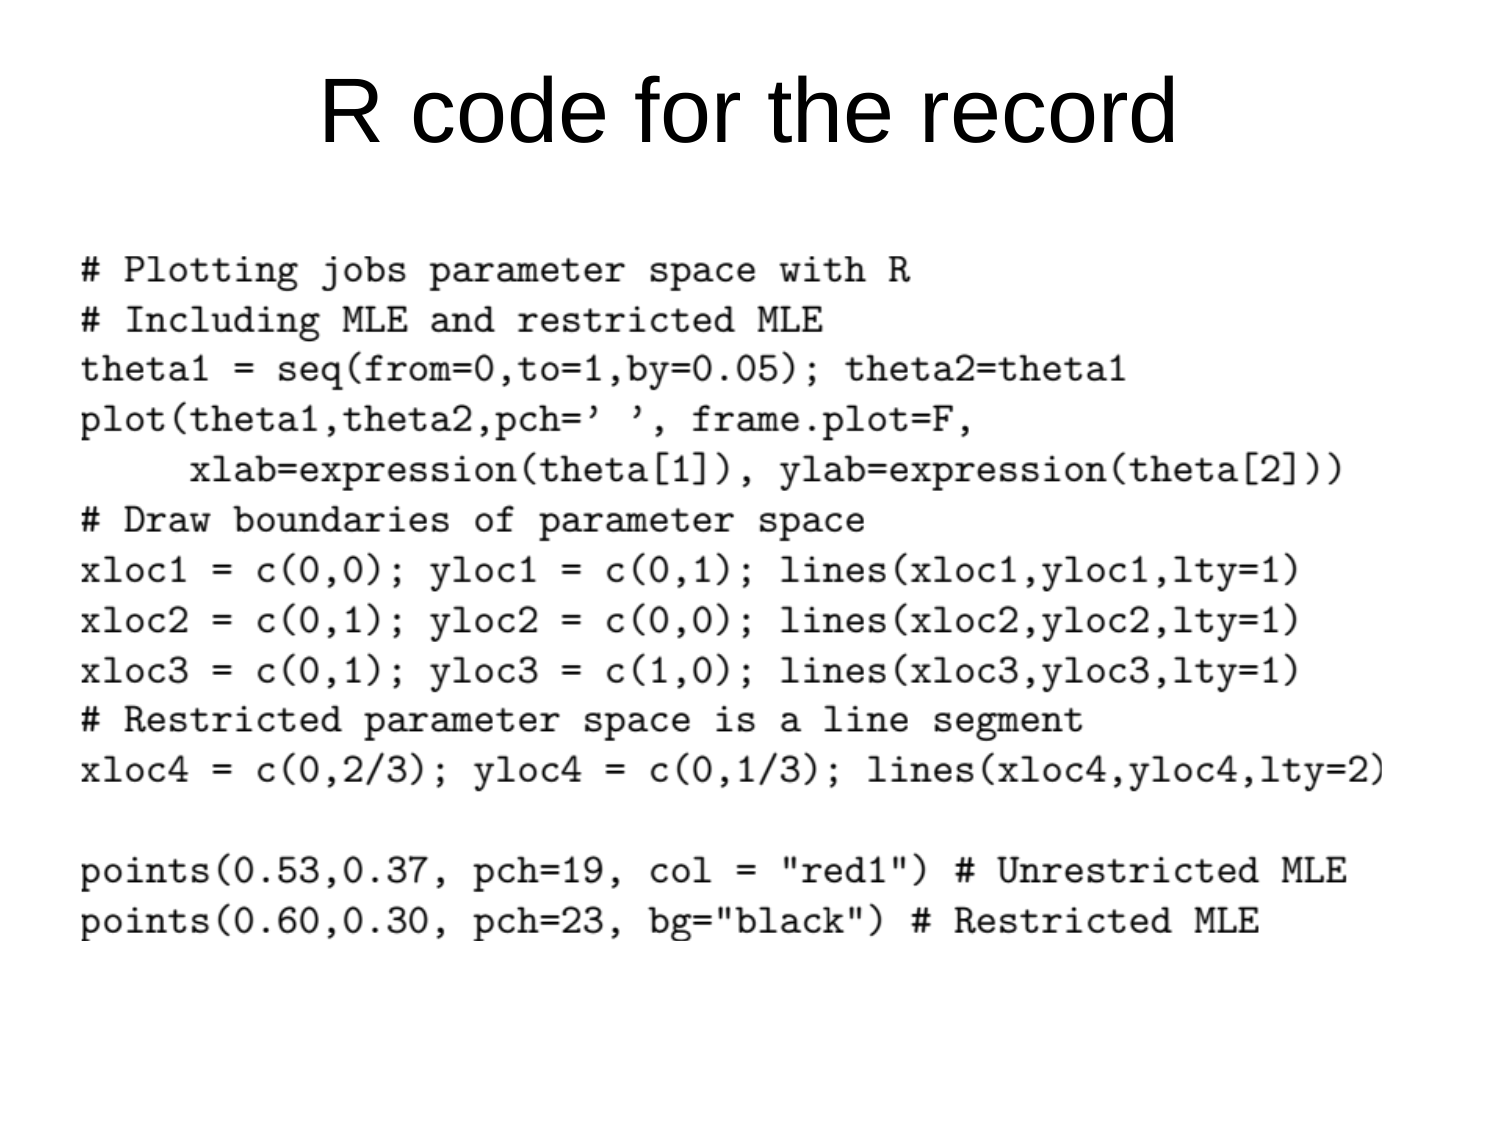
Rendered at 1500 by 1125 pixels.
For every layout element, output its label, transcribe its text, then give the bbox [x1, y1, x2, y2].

picture [81, 255, 1382, 942]
title R code for the record [112, 37, 1388, 176]
